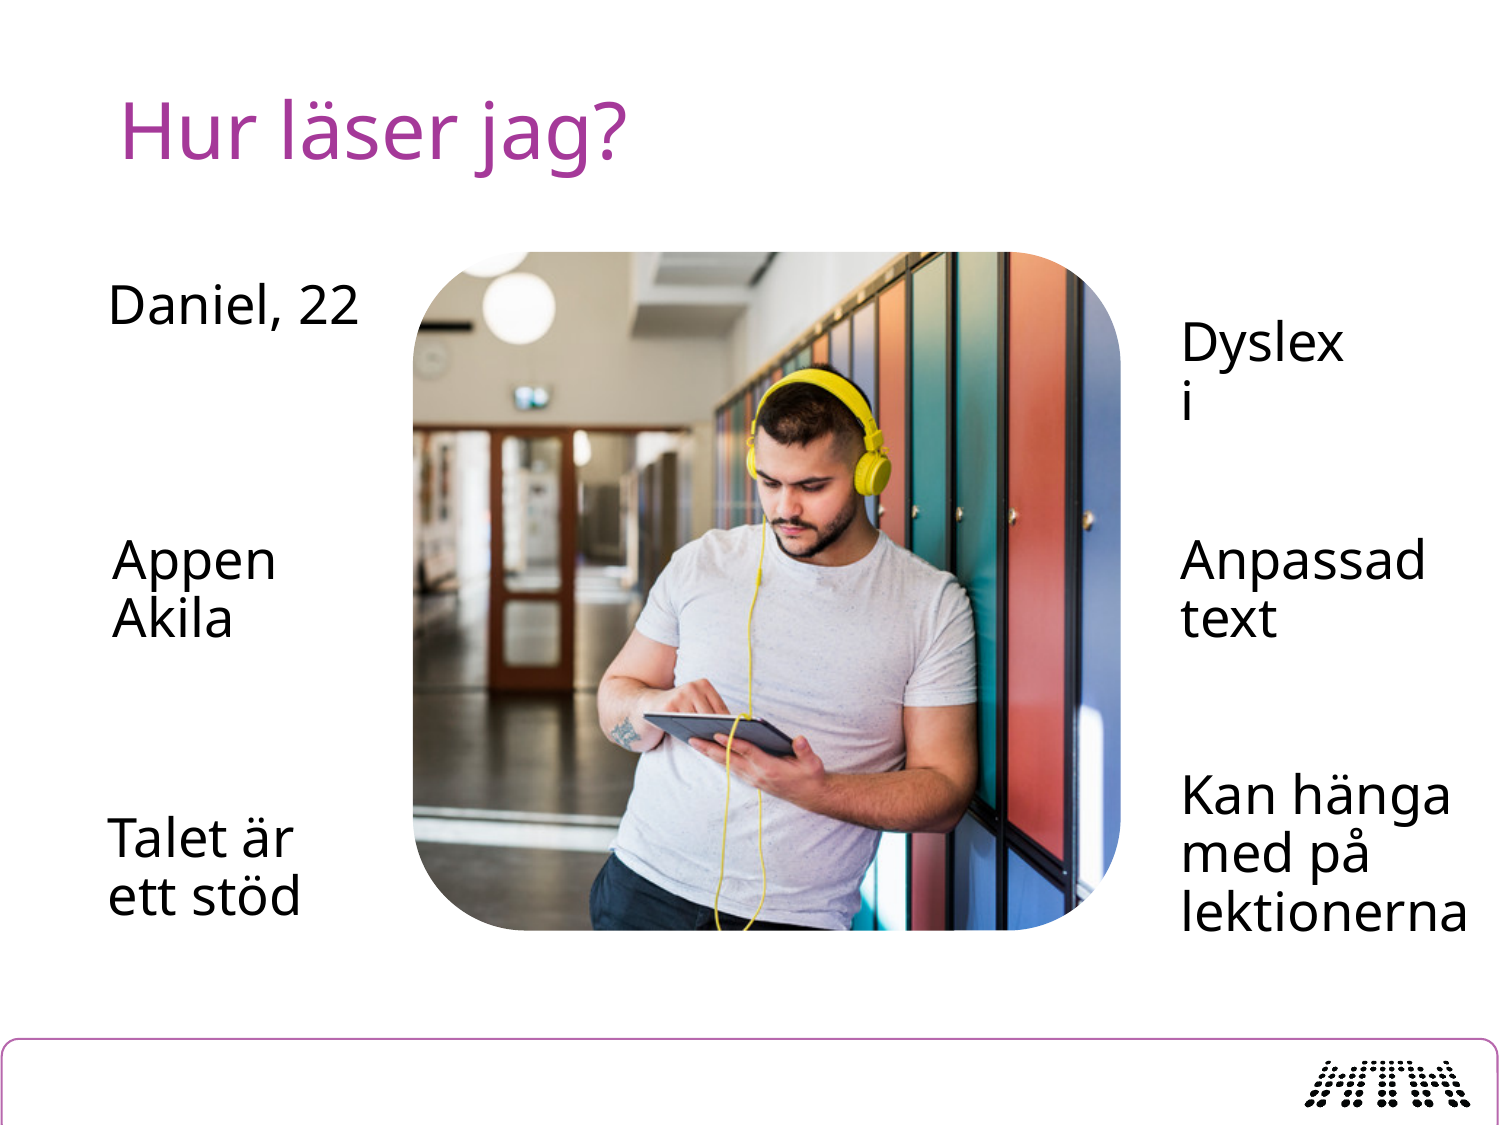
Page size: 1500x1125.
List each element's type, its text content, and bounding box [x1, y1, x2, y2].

picture [1302, 1058, 1477, 1109]
text_box Anpassad text [1165, 524, 1476, 666]
text_box Dyslexi [1165, 307, 1375, 379]
text_box Kan hänga med på lektionerna [1165, 760, 1500, 920]
title Hur läser jag? [103, 59, 1431, 185]
list Daniel, 22 [92, 270, 412, 342]
picture [412, 251, 1121, 931]
text_box Talet är ett stöd [92, 802, 345, 943]
text_box Appen Akila [97, 524, 368, 658]
